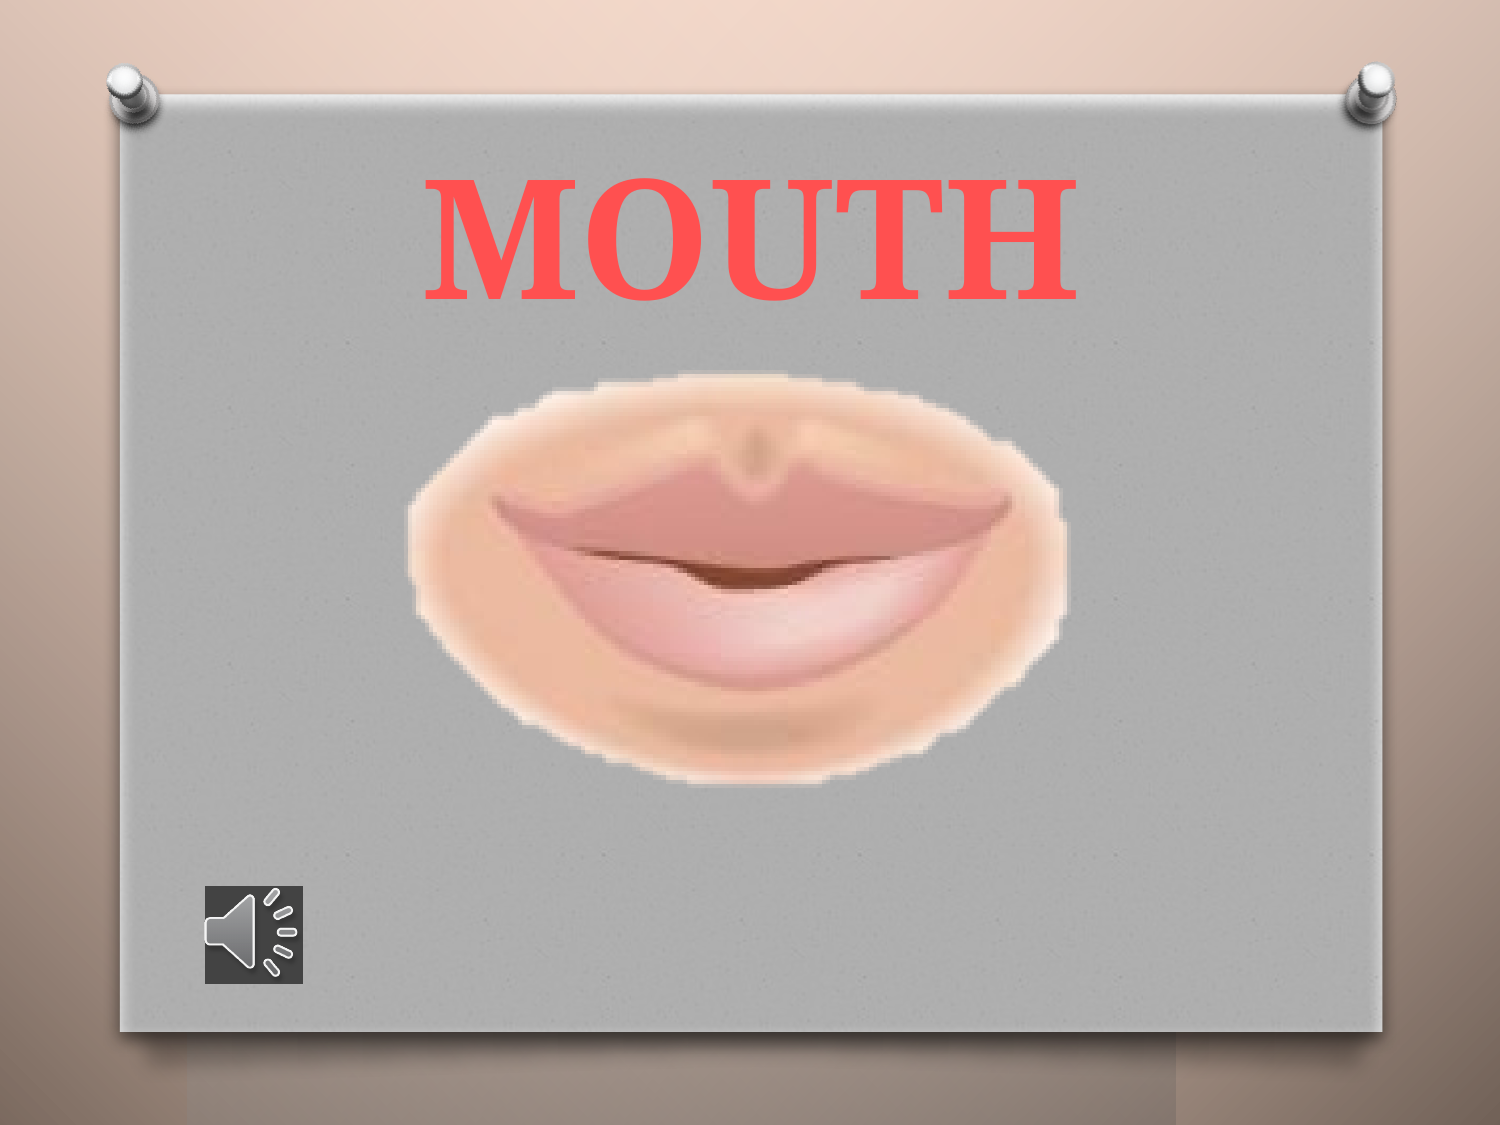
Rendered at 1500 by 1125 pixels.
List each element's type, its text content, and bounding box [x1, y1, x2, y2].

picture [1317, 35, 1439, 156]
picture [75, 29, 198, 153]
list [383, 349, 1093, 798]
title MOUTH [400, 125, 1101, 341]
picture [203, 884, 305, 986]
